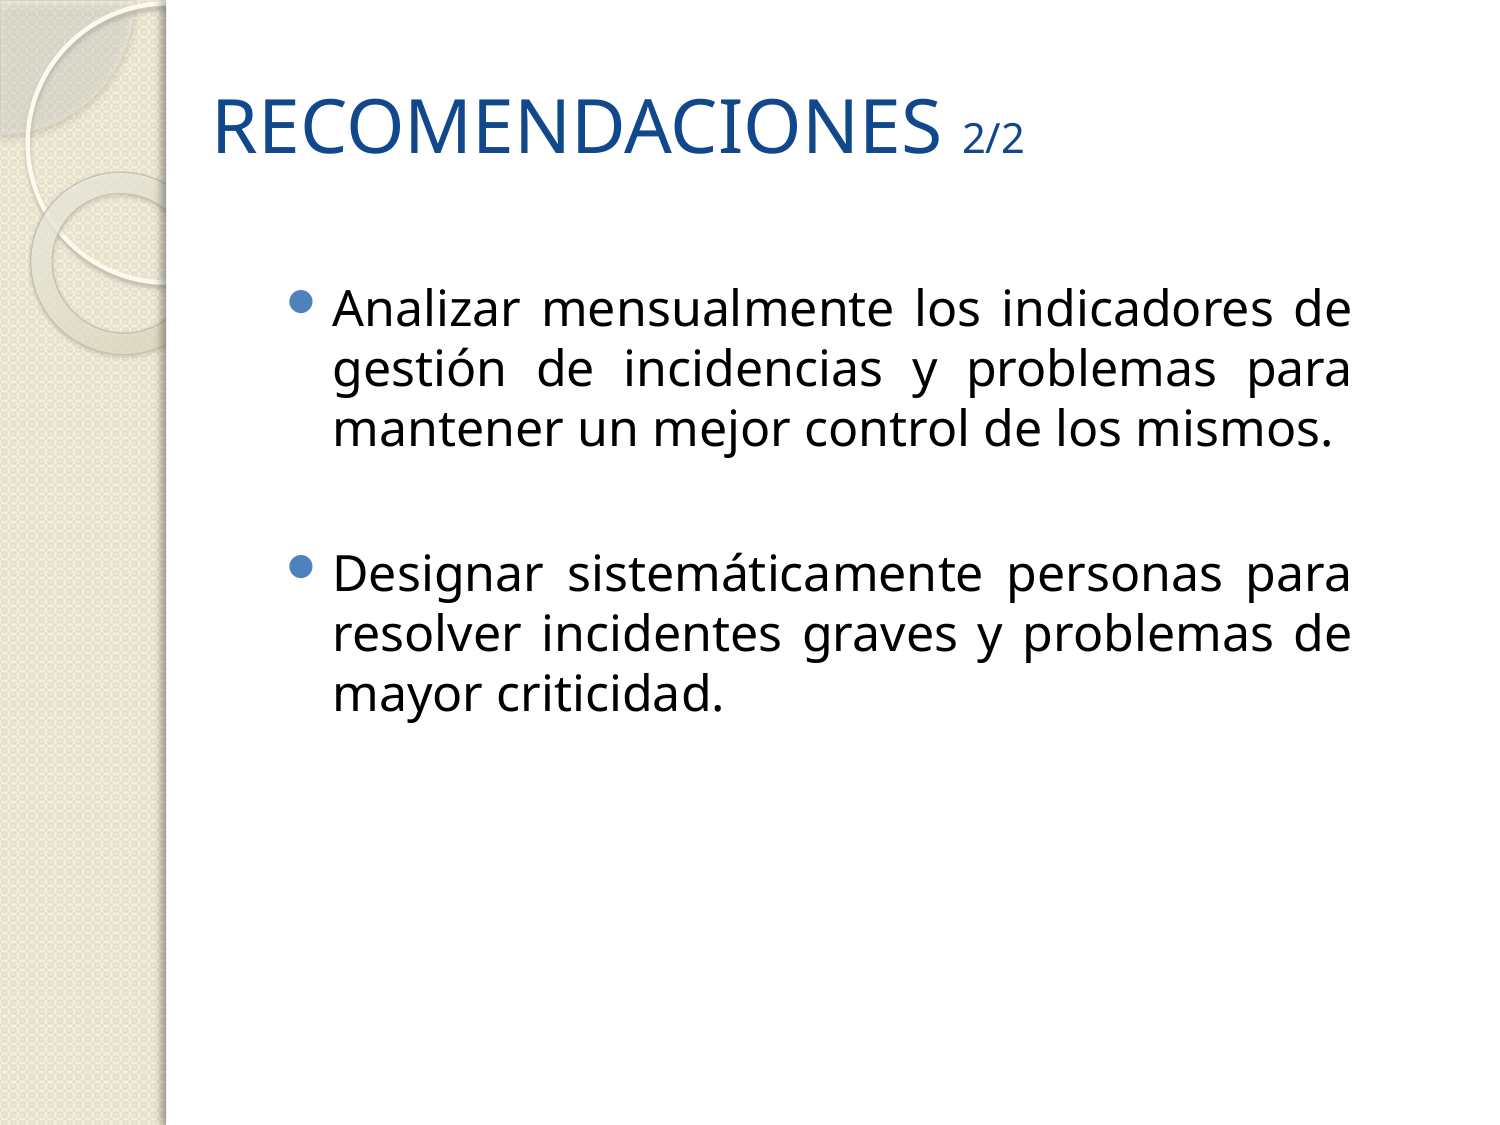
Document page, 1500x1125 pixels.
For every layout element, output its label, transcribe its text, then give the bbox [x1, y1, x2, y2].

title RECOMENDACIONES 2/2 [138, 59, 1489, 188]
list Analizar mensualmente los indicadores de gestión de incidencias y problemas para mantener un mejor control de los mismos. Designar sistemáticamente personas para resolver incidentes graves y problemas de mayor criticidad. [257, 269, 1368, 832]
